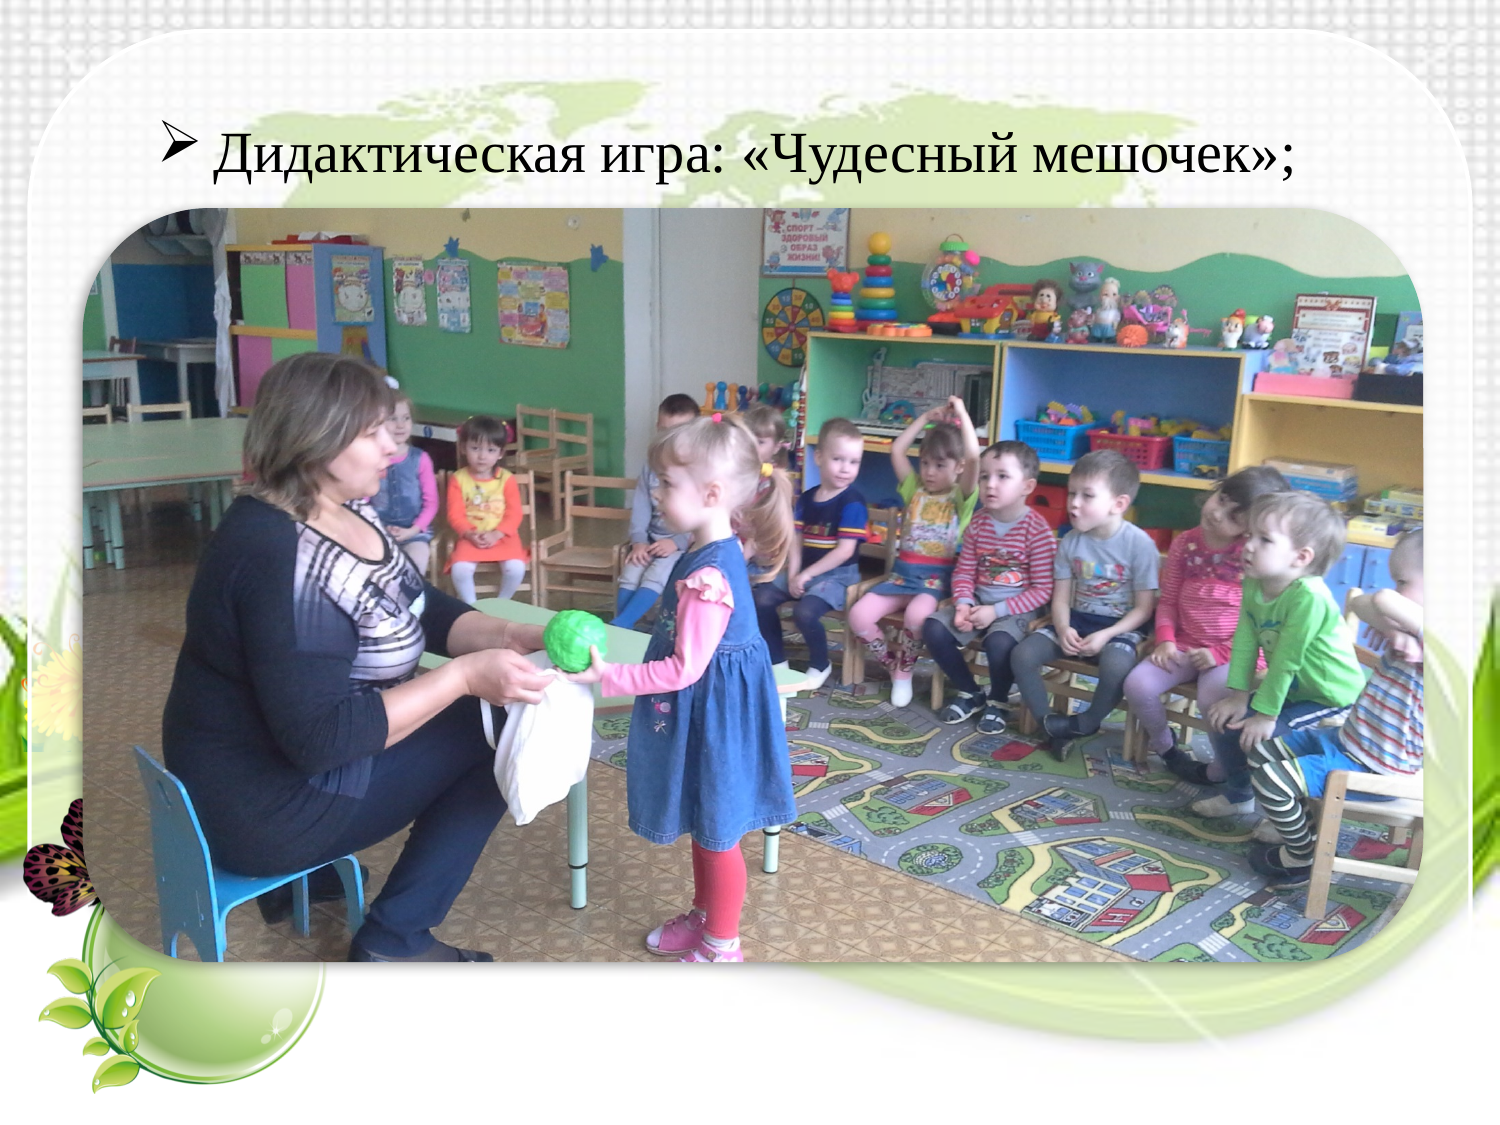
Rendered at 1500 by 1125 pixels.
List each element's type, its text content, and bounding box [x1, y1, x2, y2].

text_box Дидактическая игра: «Чудесный мешочек»; [142, 71, 1424, 192]
picture [0, 0, 1500, 1125]
